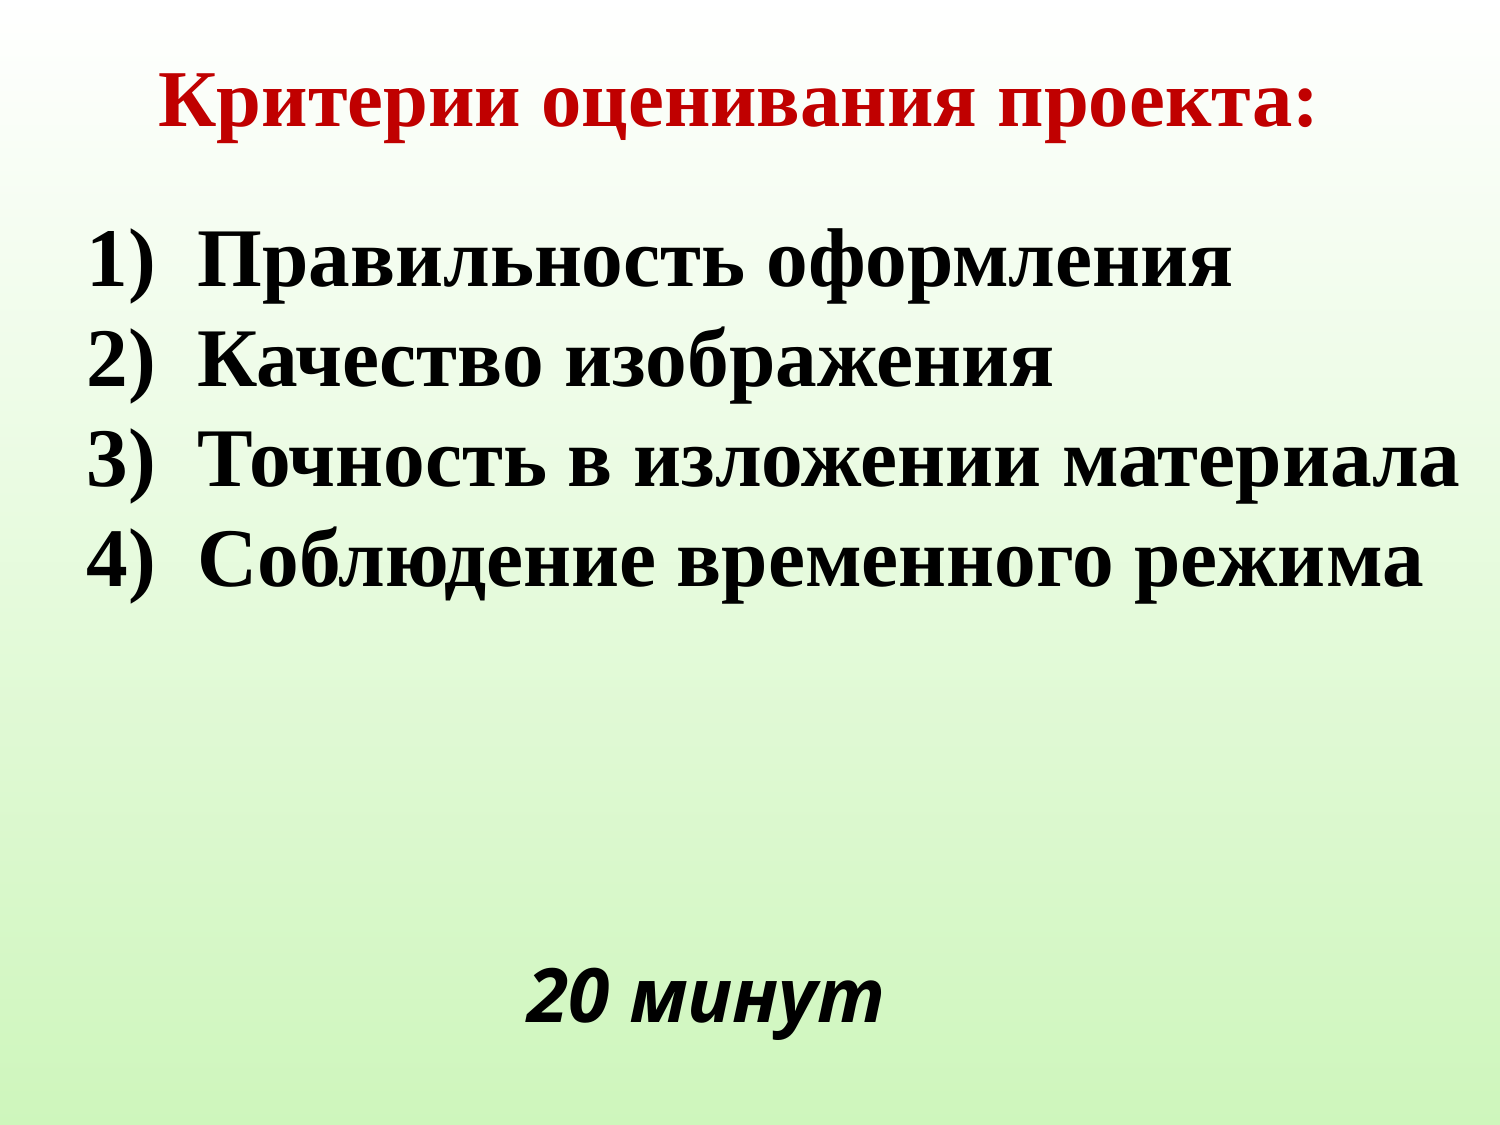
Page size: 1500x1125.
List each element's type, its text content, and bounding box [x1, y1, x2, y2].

text_box Правильность оформления Качество изображения Точность в изложении материала Соблюдение временного режима [71, 196, 1477, 611]
text_box 20 минут [395, 940, 1235, 1046]
title Критерии оценивания проекта: [64, 0, 1415, 188]
